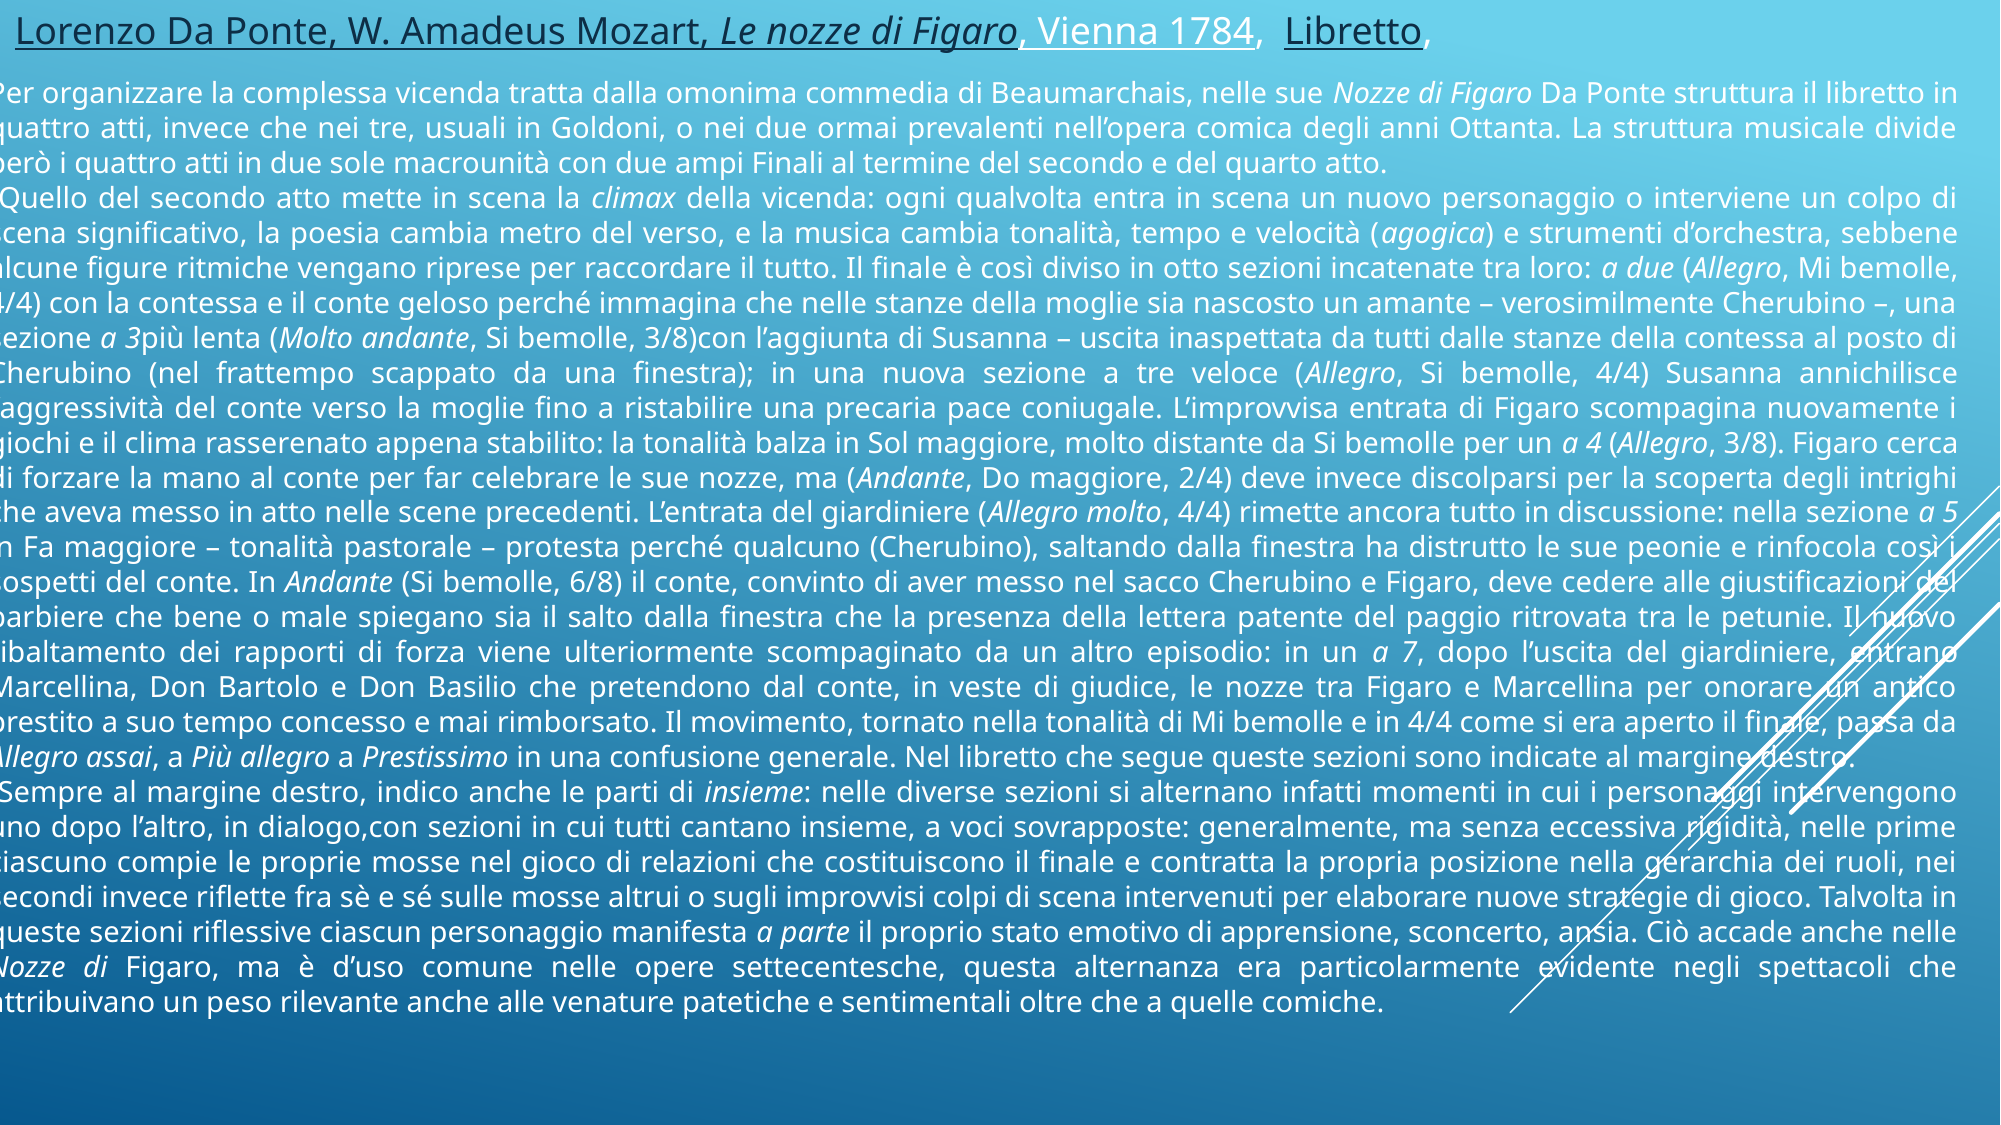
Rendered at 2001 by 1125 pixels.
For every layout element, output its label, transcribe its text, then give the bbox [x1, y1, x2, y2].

text_box Lorenzo Da Ponte, W. Amadeus Mozart, Le nozze di Figaro, Vienna 1784, Libretto, [0, 0, 2000, 66]
text_box Per organizzare la complessa vicenda tratta dalla omonima commedia di Beaumarchais, nelle sue Nozze di Figaro Da Ponte struttura il libretto in quattro atti, invece che nei tre, usuali in Goldoni, o nei due ormai prevalenti nell’opera comica degli anni Ottanta. La struttura musicale divide però i quattro atti in due sole macrounità con due ampi Finali al termine del secondo e del quarto atto. Quello del secondo atto mette in scena la climax della vicenda: ogni qualvolta entra in scena un nuovo personaggio o interviene un colpo di scena significativo, la poesia cambia metro del verso, e la musica cambia tonalità, tempo e velocità (agogica) e strumenti d’orchestra, sebbene alcune figure ritmiche vengano riprese per raccordare il tutto. Il finale è così diviso in otto sezioni incatenate tra loro: a due (Allegro, Mi bemolle, 4/4) con la contessa e il conte geloso perché immagina che nelle stanze della moglie sia nascosto un amante – verosimilmente Cherubino –, una sezione a 3più lenta (Molto andante, Si bemolle, 3/8)con l’aggiunta di Susanna – uscita inaspettata da tutti dalle stanze della contessa al posto di Cherubino (nel frattempo scappato da una finestra); in una nuova sezione a tre veloce (Allegro, Si bemolle, 4/4) Susanna annichilisce l’aggressività del conte verso la moglie fino a ristabilire una precaria pace coniugale. L’improvvisa entrata di Figaro scompagina nuovamente i giochi e il clima rasserenato appena stabilito: la tonalità balza in Sol maggiore, molto distante da Si bemolle per un a 4 (Allegro, 3/8). Figaro cerca di forzare la mano al conte per far celebrare le sue nozze, ma (Andante, Do maggiore, 2/4) deve invece discolparsi per la scoperta degli intrighi che aveva messo in atto nelle scene precedenti. L’entrata del giardiniere (Allegro molto, 4/4) rimette ancora tutto in discussione: nella sezione a 5 in Fa maggiore – tonalità pastorale – protesta perché qualcuno (Cherubino), saltando dalla finestra ha distrutto le sue peonie e rinfocola così i sospetti del conte. In Andante (Si bemolle, 6/8) il conte, convinto di aver messo nel sacco Cherubino e Figaro, deve cedere alle giustificazioni del barbiere che bene o male spiegano sia il salto dalla finestra che la presenza della lettera patente del paggio ritrovata tra le petunie. Il nuovo ribaltamento dei rapporti di forza viene ulteriormente scompaginato da un altro episodio: in un a 7, dopo l’uscita del giardiniere, entrano Marcellina, Don Bartolo e Don Basilio che pretendono dal conte, in veste di giudice, le nozze tra Figaro e Marcellina per onorare un antico prestito a suo tempo concesso e mai rimborsato. Il movimento, tornato nella tonalità di Mi bemolle e in 4/4 come si era aperto il finale, passa da Allegro assai, a Più allegro a Prestissimo in una confusione generale. Nel libretto che segue queste sezioni sono indicate al margine destro. Sempre al margine destro, indico anche le parti di insieme: nelle diverse sezioni si alternano infatti momenti in cui i personaggi intervengono uno dopo l’altro, in dialogo,con sezioni in cui tutti cantano insieme, a voci sovrapposte: generalmente, ma senza eccessiva rigidità, nelle prime ciascuno compie le proprie mosse nel gioco di relazioni che costituiscono il finale e contratta la propria posizione nella gerarchia dei ruoli, nei secondi invece riflette fra sè e sé sulle mosse altrui o sugli improvvisi colpi di scena intervenuti per elaborare nuove strategie di gioco. Talvolta in queste sezioni riflessive ciascun personaggio manifesta a parte il proprio stato emotivo di apprensione, sconcerto, ansia. Ciò accade anche nelle Nozze di Figaro, ma è d’uso comune nelle opere settecentesche, questa alternanza era particolarmente evidente negli spettacoli che attribuivano un peso rilevante anche alle venature patetiche e sentimentali oltre che a quelle comiche. [0, 66, 1974, 1061]
